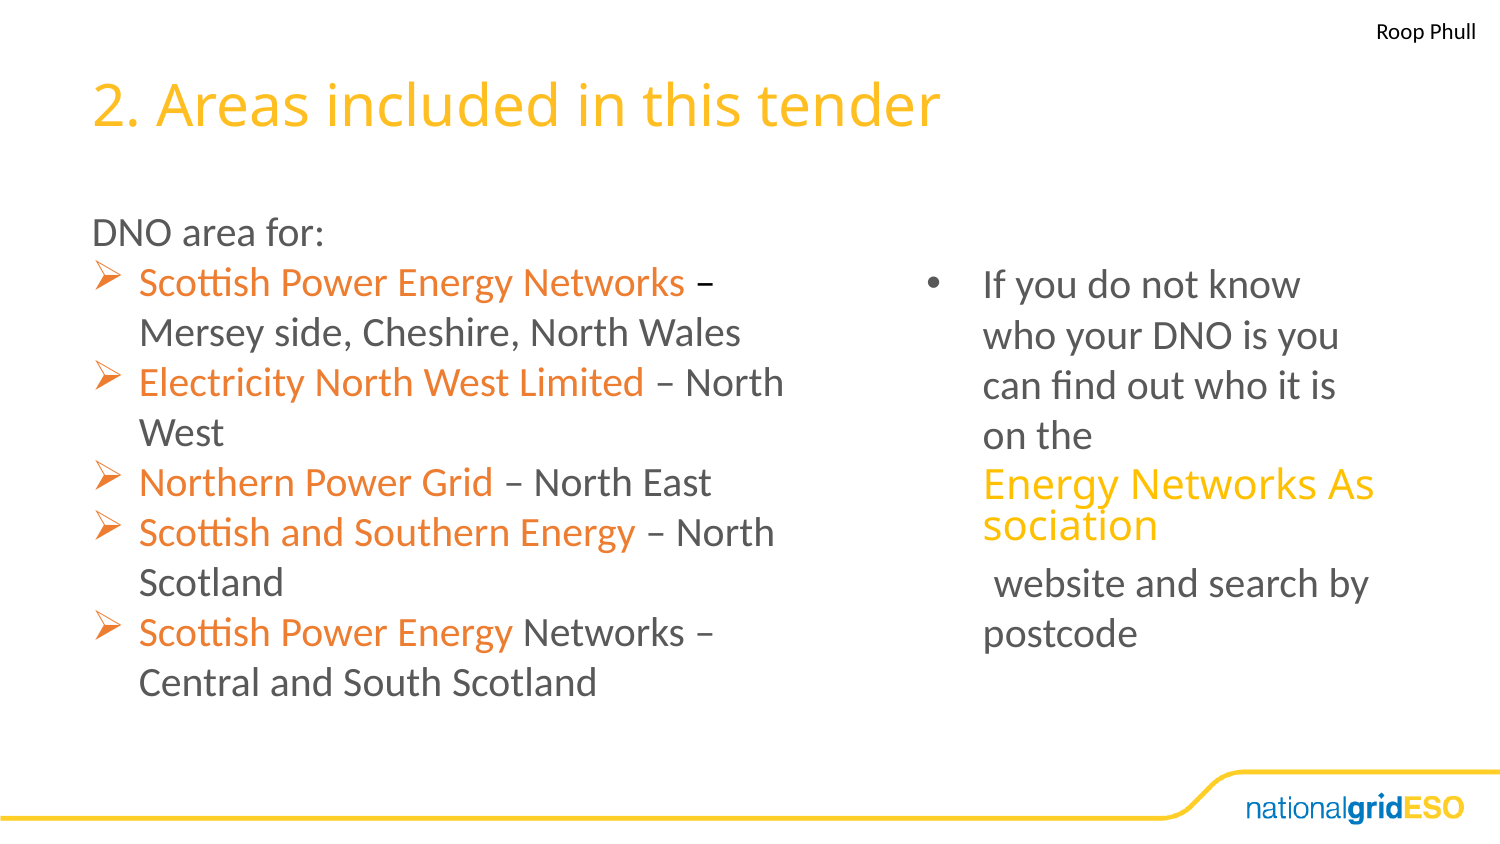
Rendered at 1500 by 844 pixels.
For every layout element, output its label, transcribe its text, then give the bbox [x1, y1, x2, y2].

picture [0, 768, 1500, 844]
text_box If you do not know who your DNO is you can find out who it is on the Energy Networks Association website and search by postcode [911, 249, 1397, 622]
text_box DNO area for: Scottish Power Energy Networks – Mersey side, Cheshire, North Wales Electricity North West Limited – North West Northern Power Grid – North East Scottish and Southern Energy – North Scotland Scottish Power Energy Networks – Central and South Scotland [77, 197, 828, 713]
text_box Roop Phull [1376, 16, 1492, 44]
title 2. Areas included in this tender [77, 68, 1398, 148]
